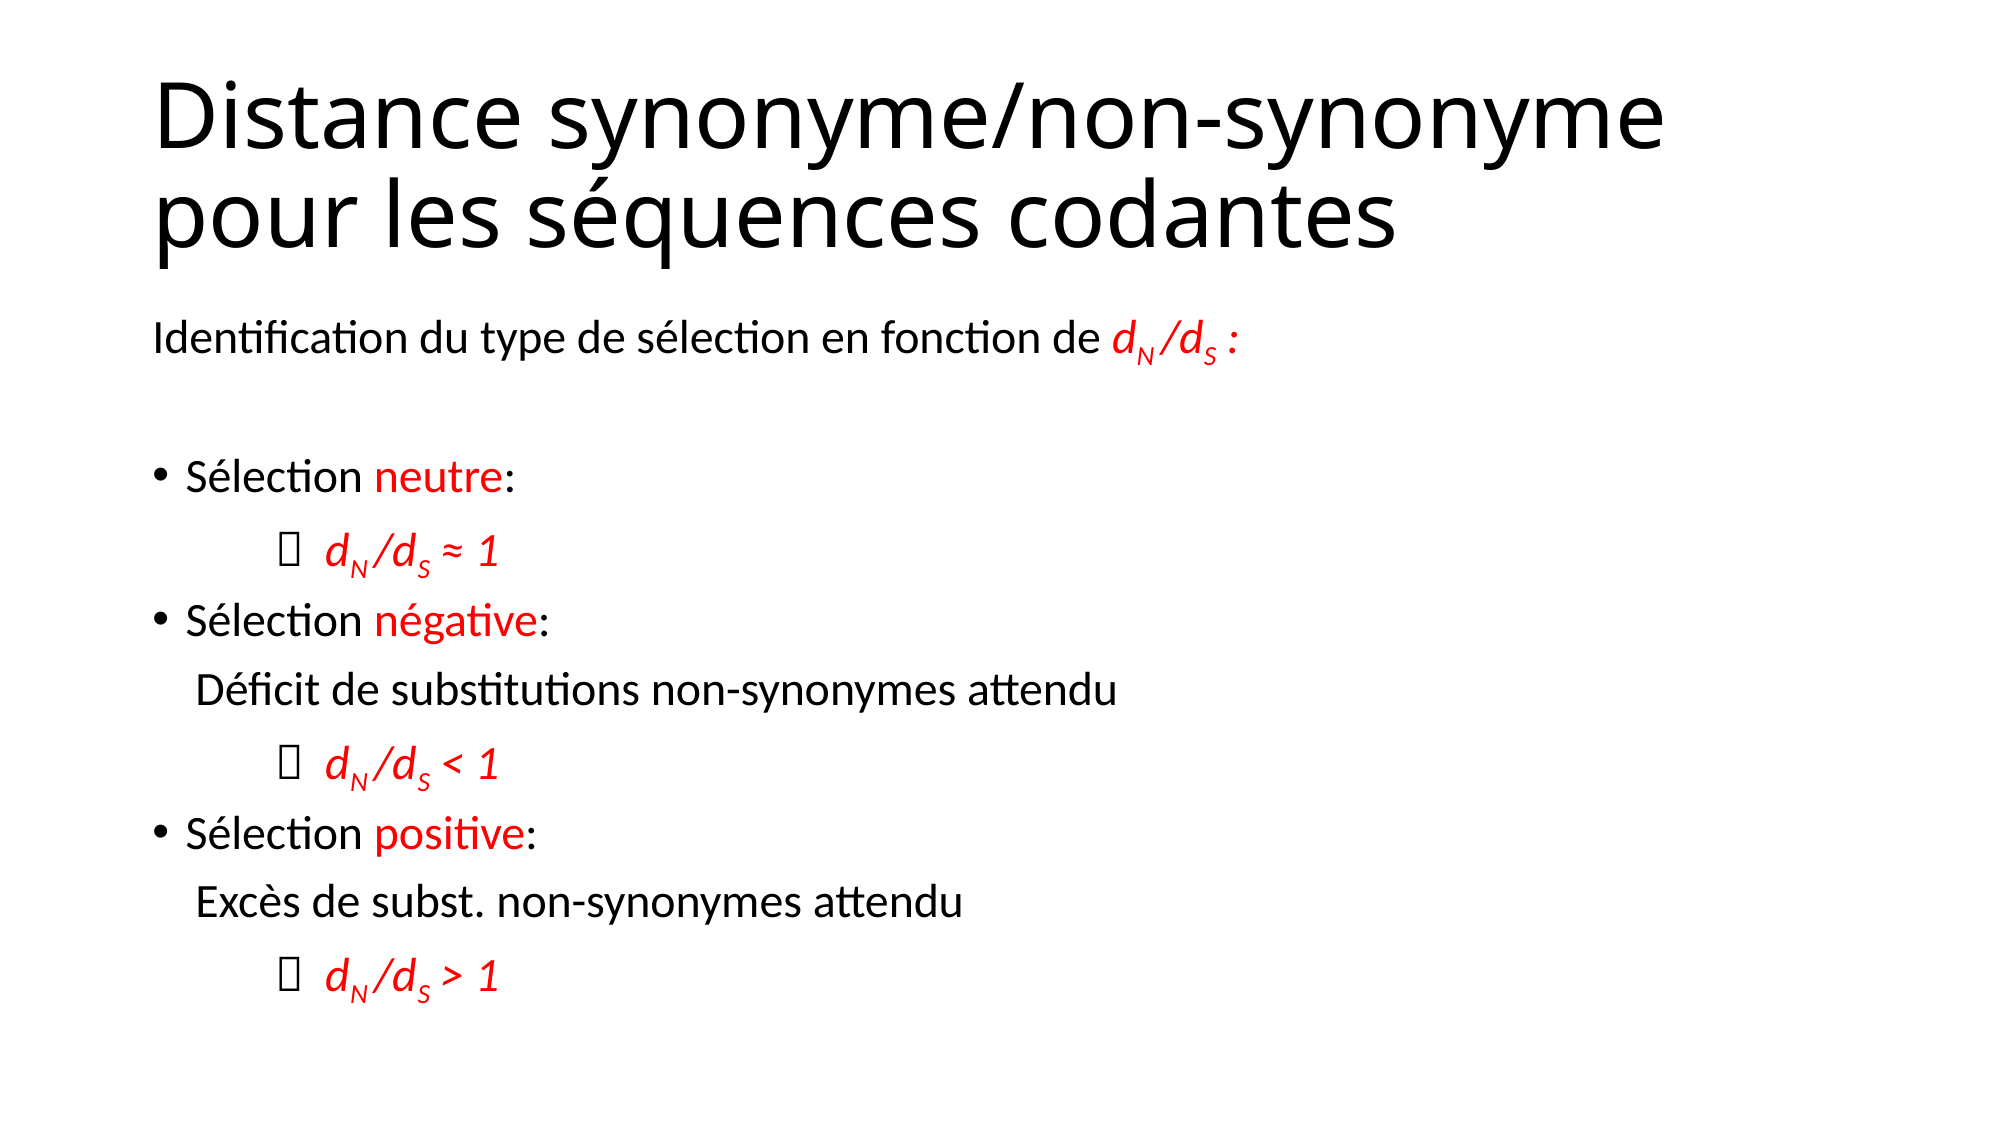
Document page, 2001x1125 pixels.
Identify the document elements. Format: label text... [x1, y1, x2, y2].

title Distance synonyme/non-synonyme pour les séquences codantes [137, 59, 1863, 278]
list Identification du type de sélection en fonction de dN /dS : Sélection neutre:  dN /dS ≈ 1 Sélection négative: Déficit de substitutions non-synonymes attendu  dN /dS < 1 Sélection positive: Excès de subst. non-synonymes attendu  dN /dS > 1 [137, 299, 1863, 1014]
